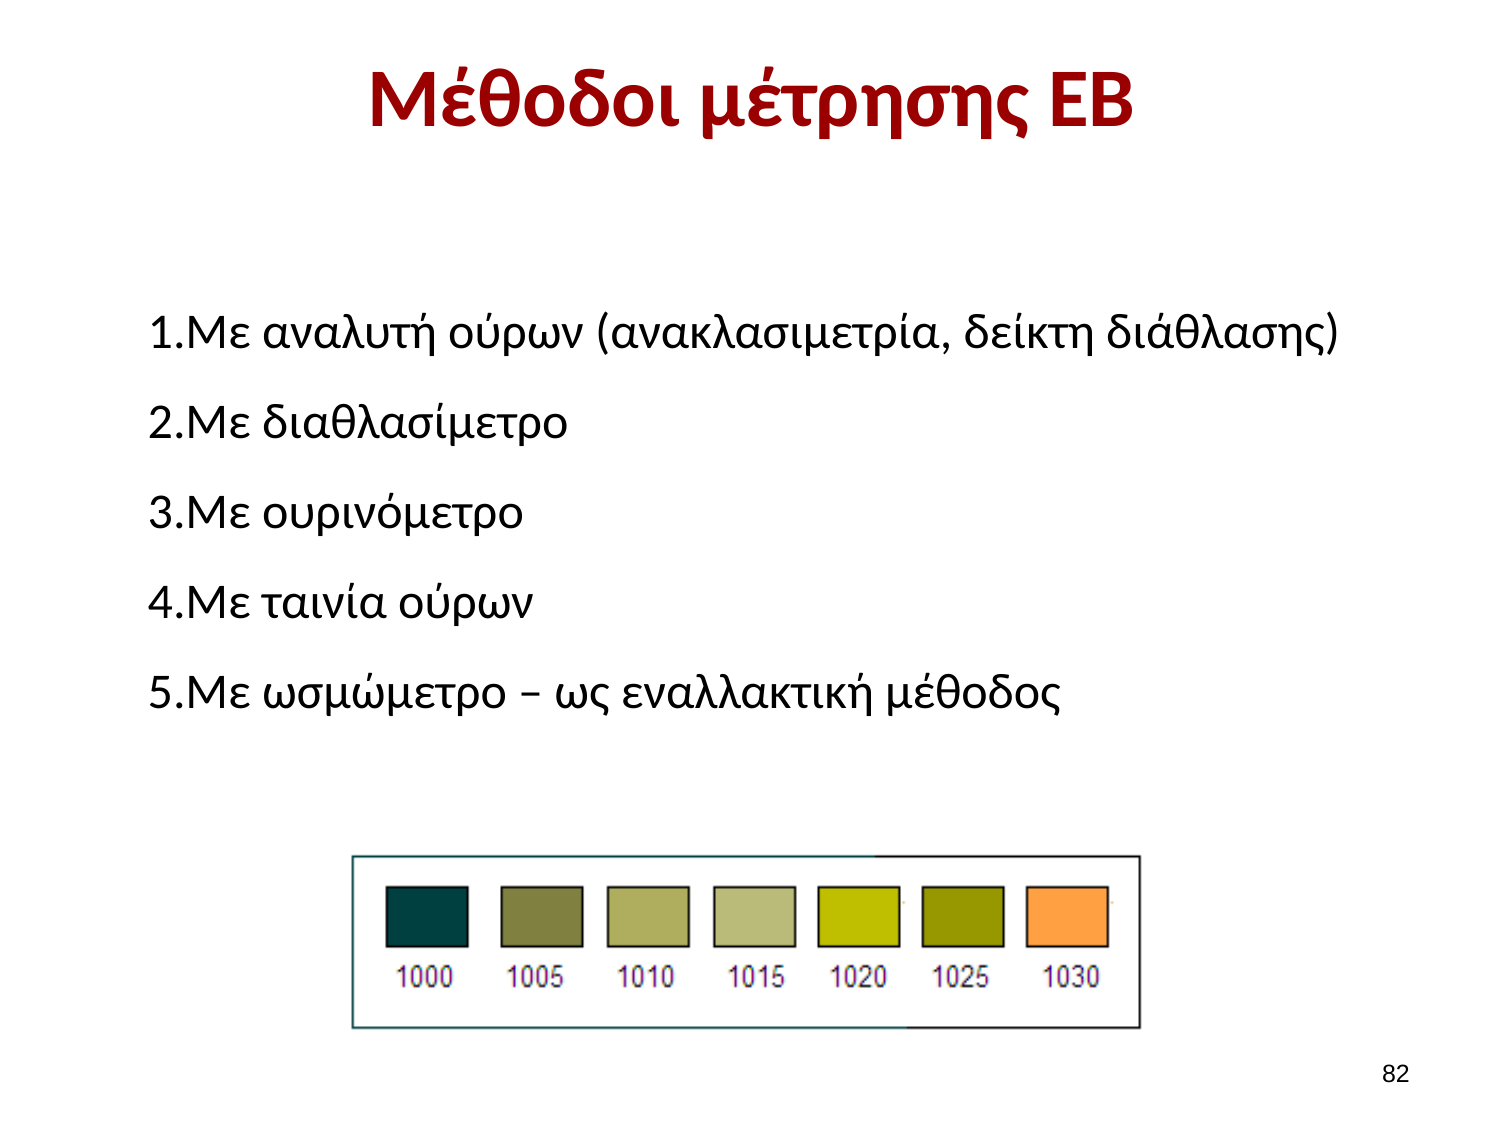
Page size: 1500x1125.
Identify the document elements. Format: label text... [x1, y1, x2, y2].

title Μέθοδοι μέτρησης ΕΒ [76, 19, 1427, 169]
picture [347, 845, 1152, 1047]
slide_number 81 [1074, 1042, 1425, 1103]
text_box Με αναλυτή ούρων (ανακλασιμετρία, δείκτη διάθλασης) Με διαθλασίμετρο Με ουρινόμετρο Με ταινία ούρων Με ωσμώμετρο – ως εναλλακτική μέθοδος [123, 260, 1400, 726]
